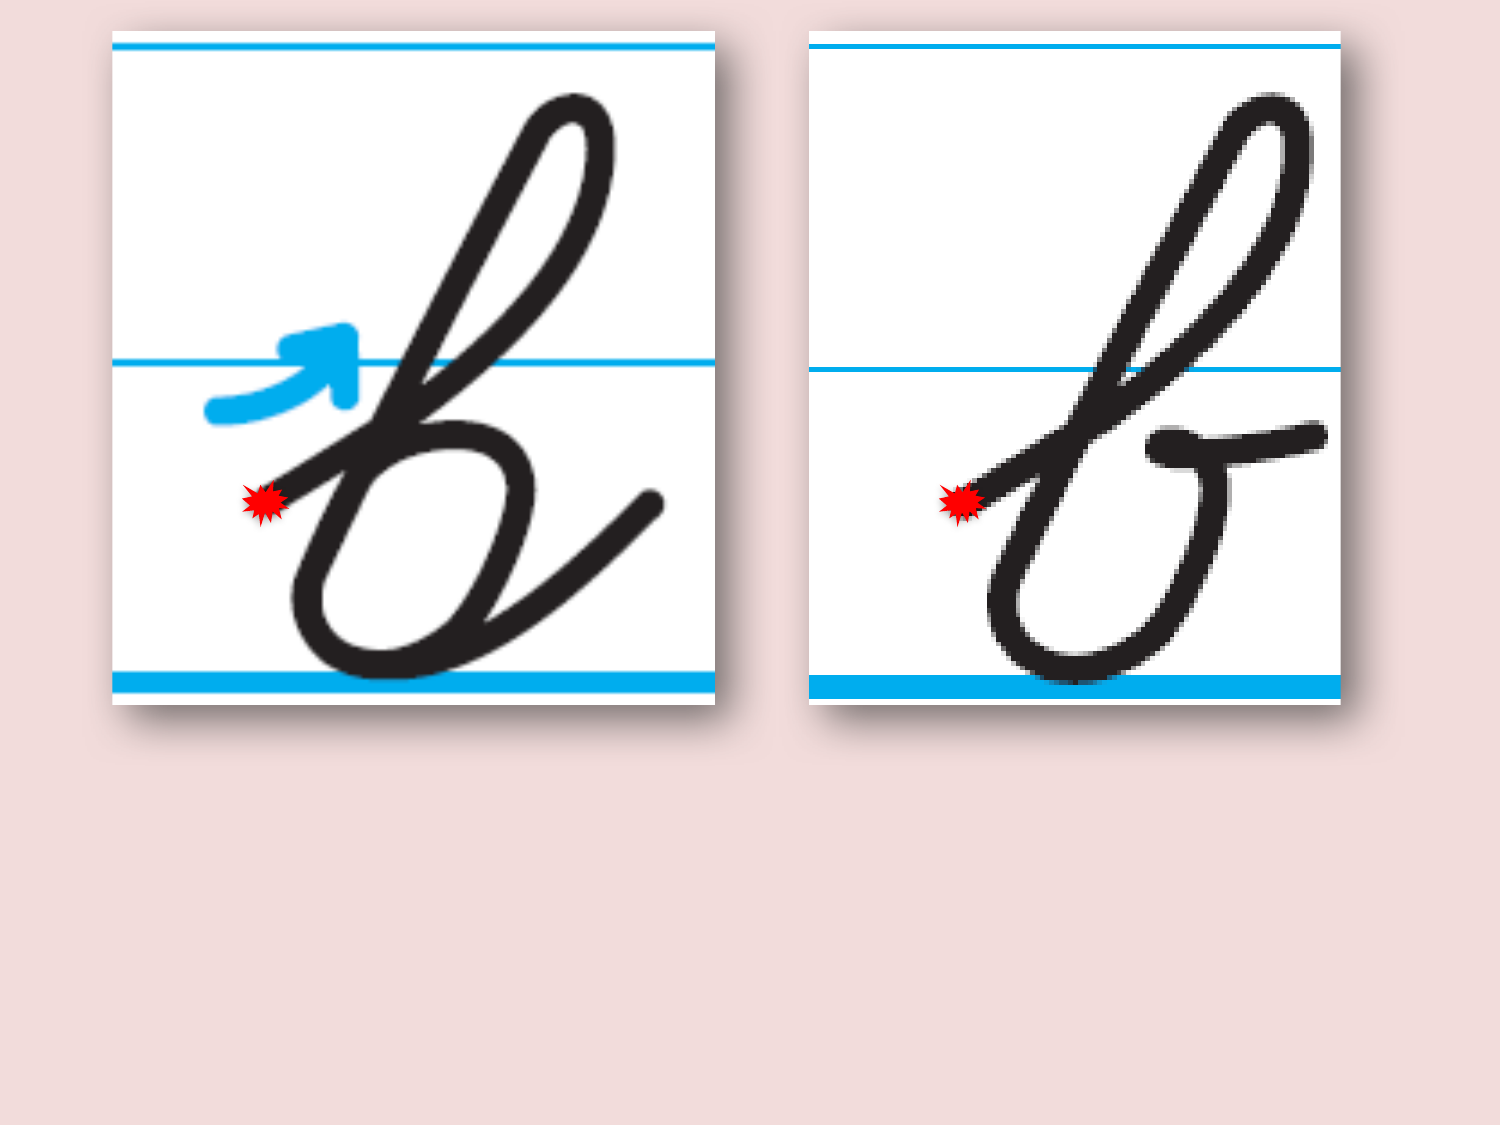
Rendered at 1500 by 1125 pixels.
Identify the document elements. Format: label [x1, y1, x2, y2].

picture [808, 50, 1341, 684]
picture [808, 700, 1341, 705]
picture [808, 30, 1341, 43]
picture [111, 30, 716, 705]
